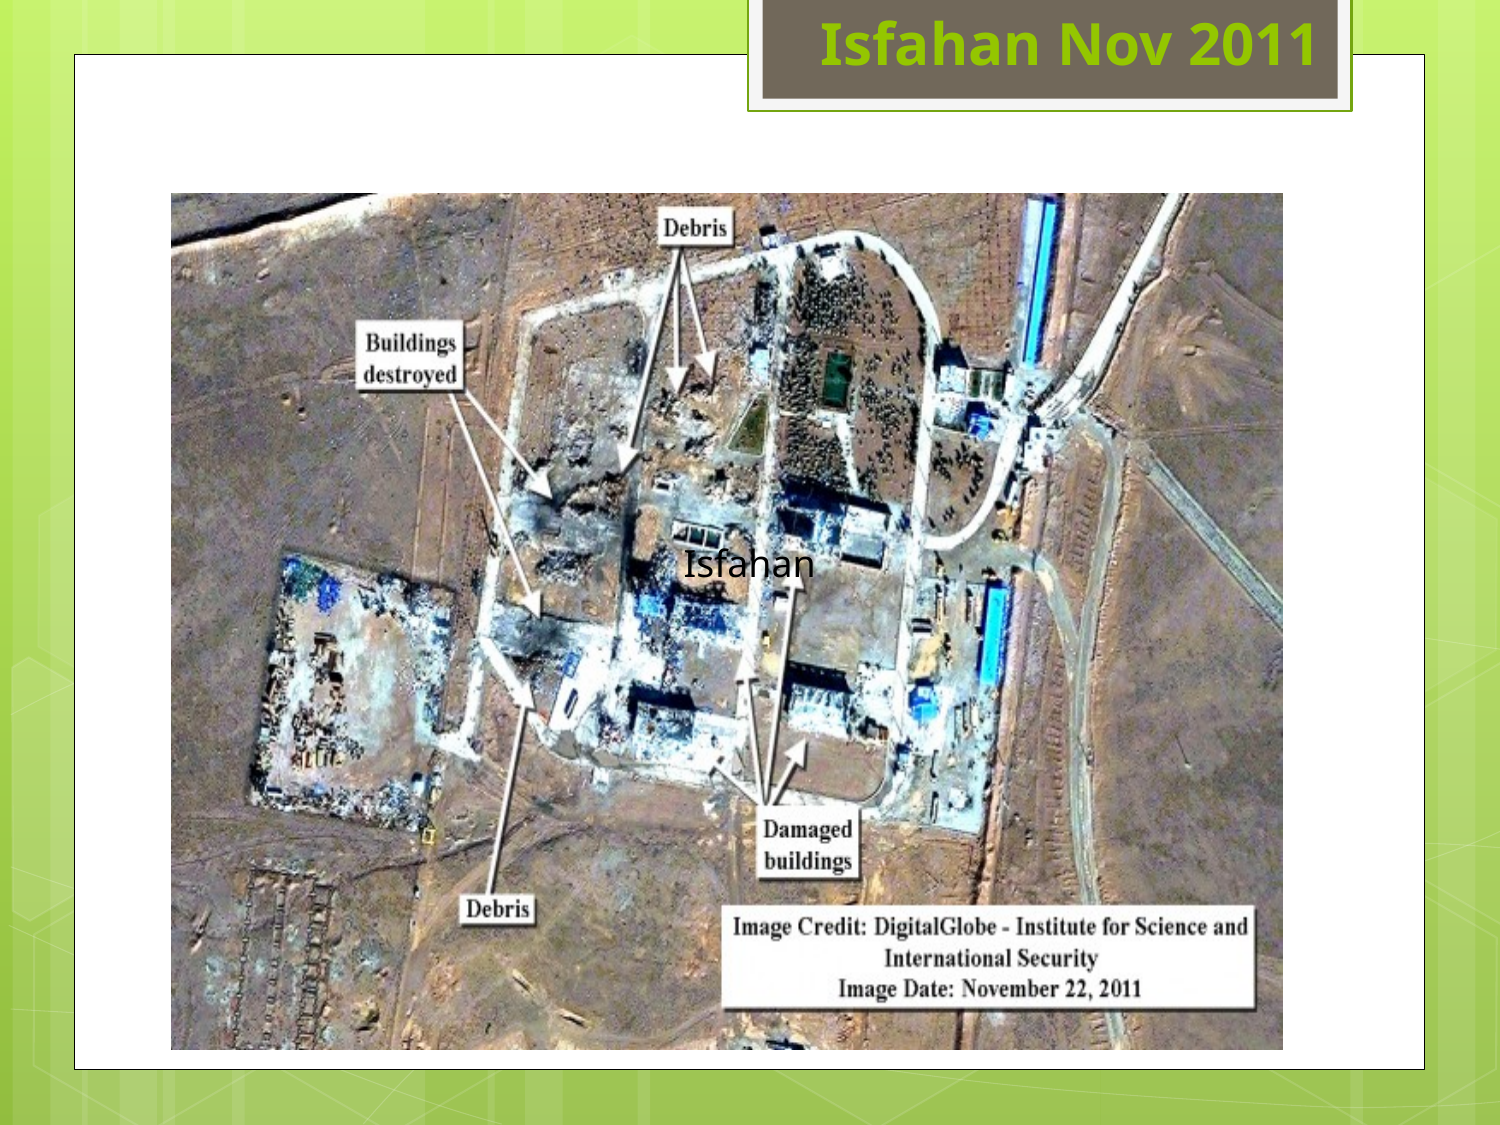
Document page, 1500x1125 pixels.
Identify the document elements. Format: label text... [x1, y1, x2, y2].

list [170, 187, 1355, 1050]
text_box Isfahan Nov 2011 [805, 0, 1336, 85]
